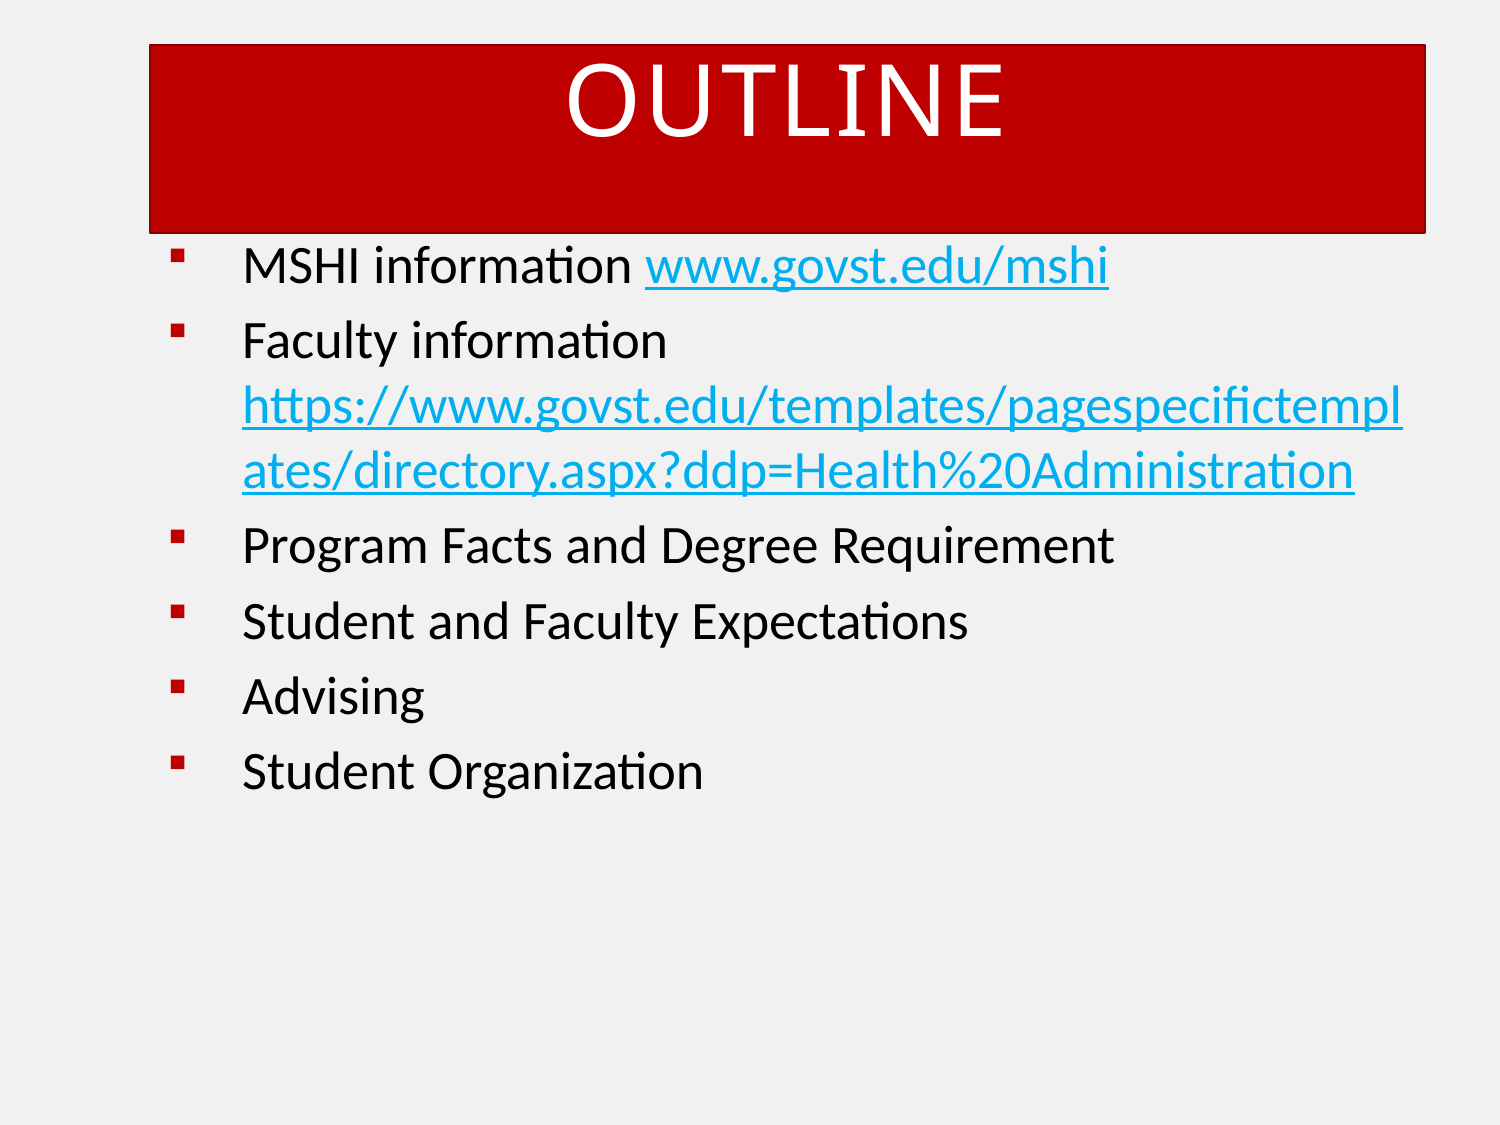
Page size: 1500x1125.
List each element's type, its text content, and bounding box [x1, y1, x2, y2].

text_box MSHI information www.govst.edu/mshi Faculty information https://www.govst.edu/templates/pagespecifictempl ates/directory.aspx?ddp=Health%20Administration Program Facts and Degree Requirement Student and Faculty Expectations Advising Student Organization [165, 216, 1416, 801]
title OUTLINE [150, 45, 1425, 233]
